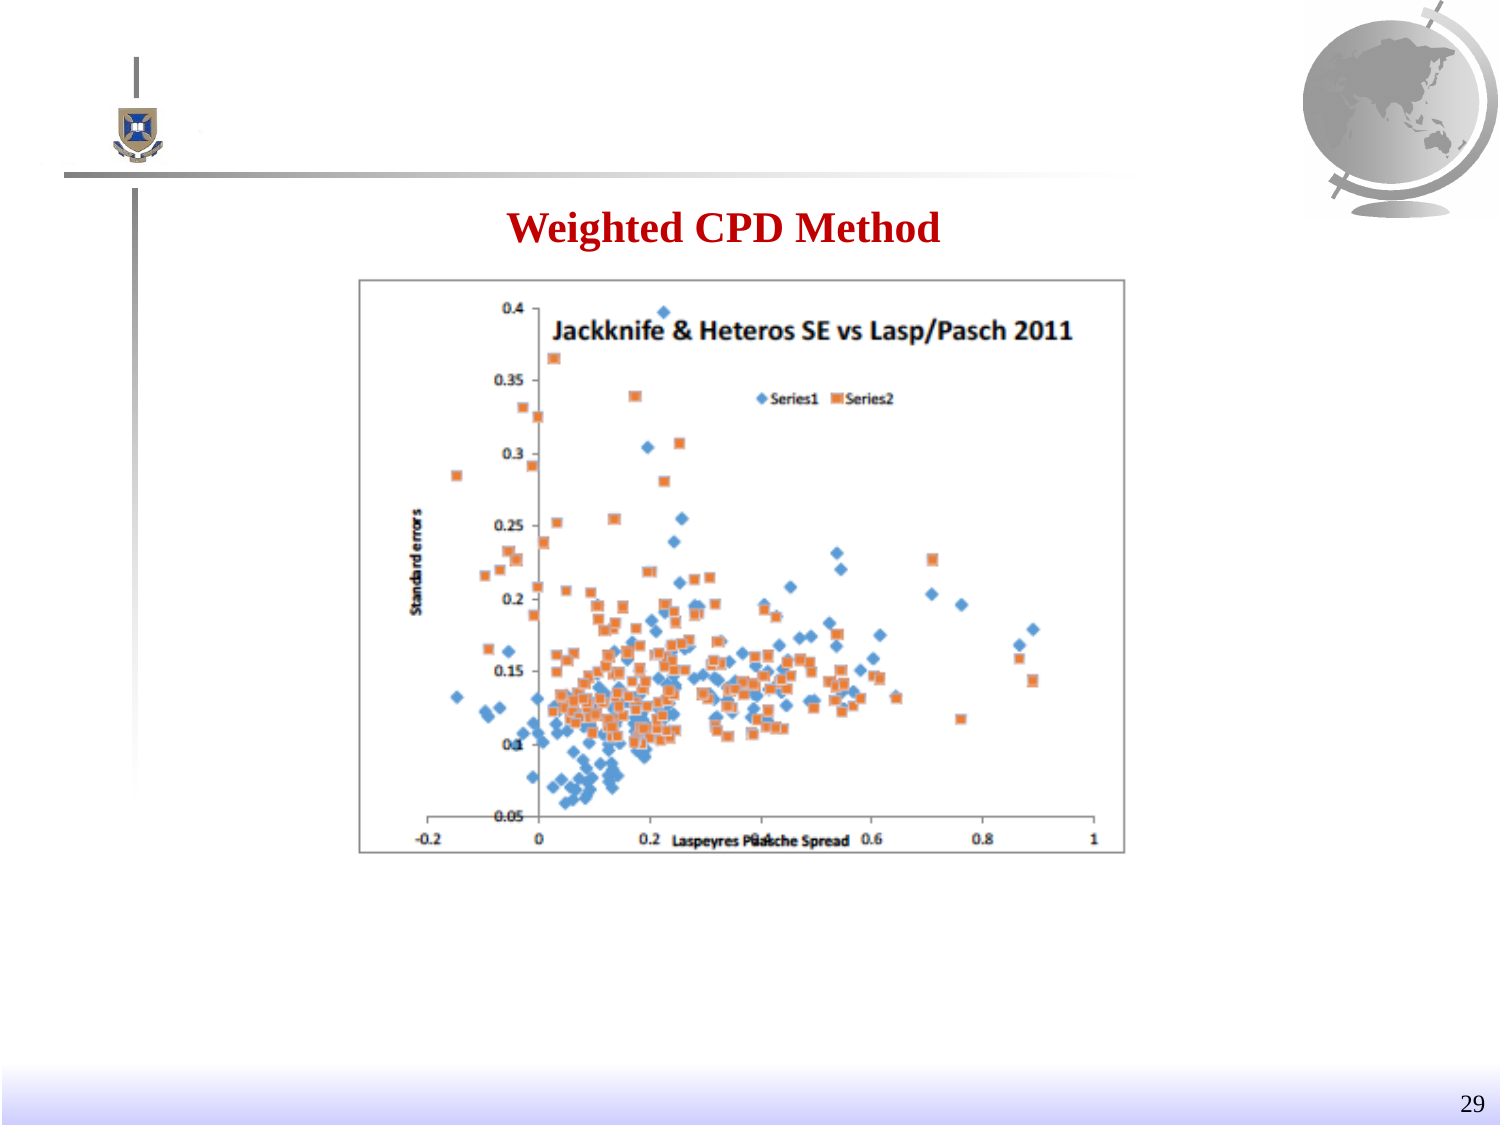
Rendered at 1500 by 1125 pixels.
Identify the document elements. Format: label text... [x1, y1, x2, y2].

text_box Weighted CPD Method [380, 191, 1067, 257]
picture [11, 96, 261, 165]
picture [324, 258, 1169, 871]
